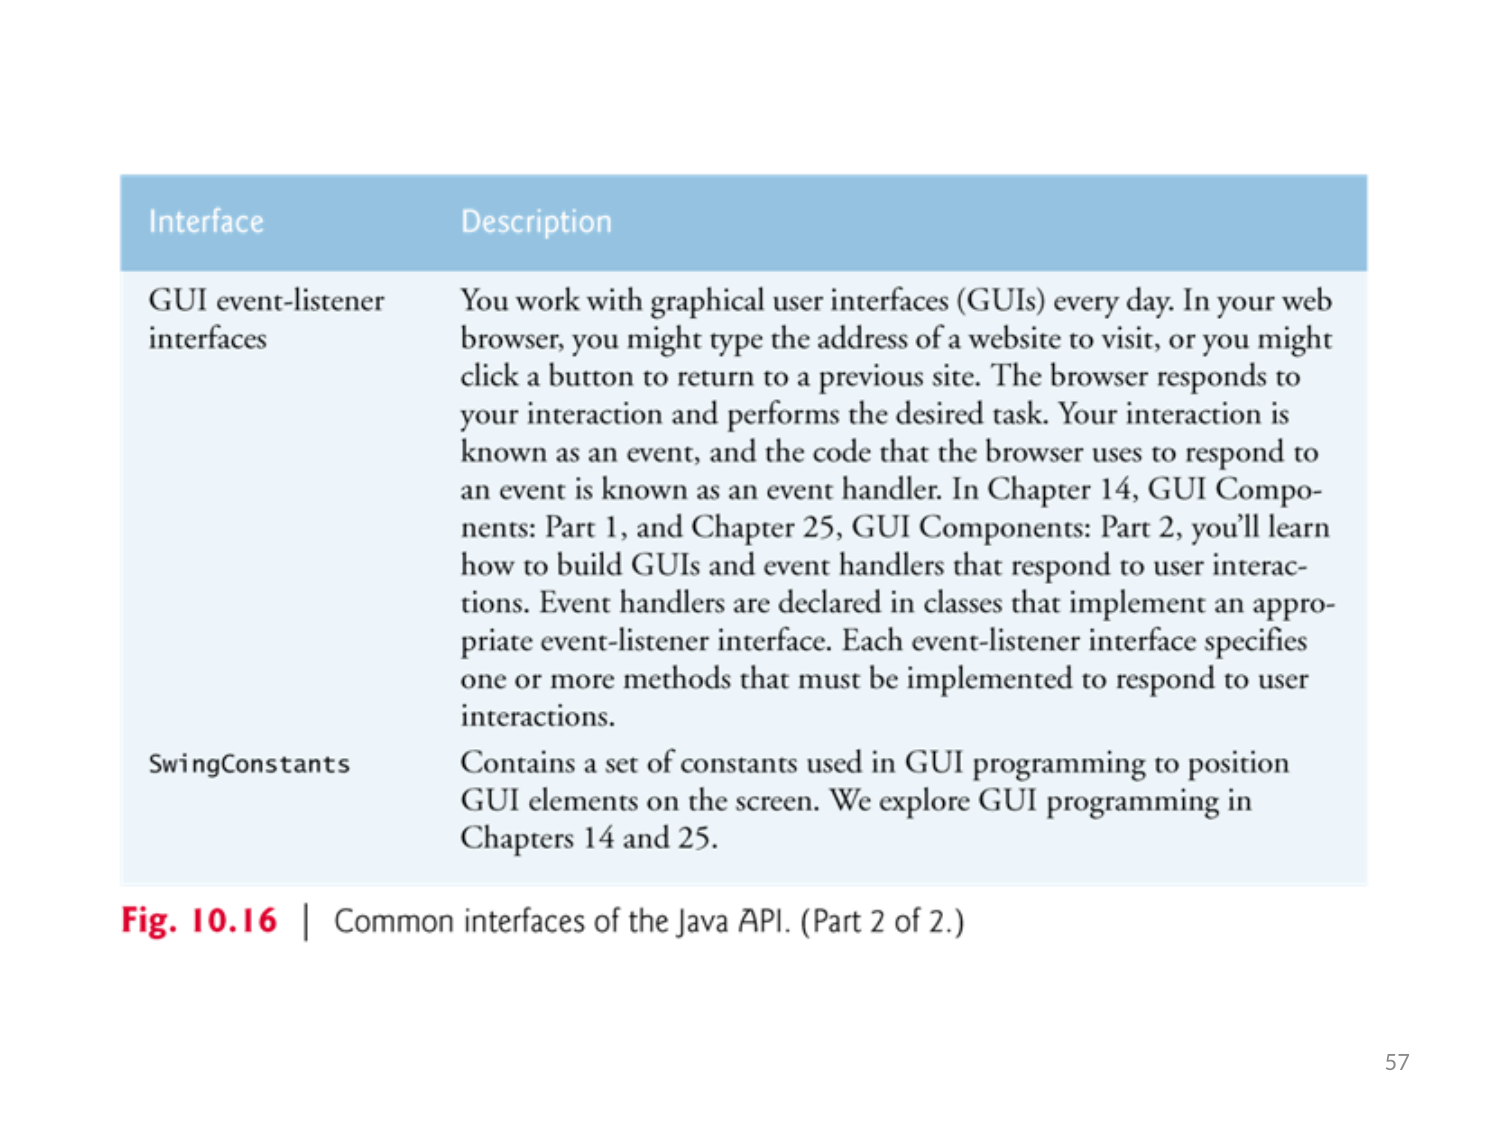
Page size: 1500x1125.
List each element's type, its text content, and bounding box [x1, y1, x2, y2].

slide_number 57 [1074, 1030, 1425, 1091]
picture [104, 162, 1376, 951]
